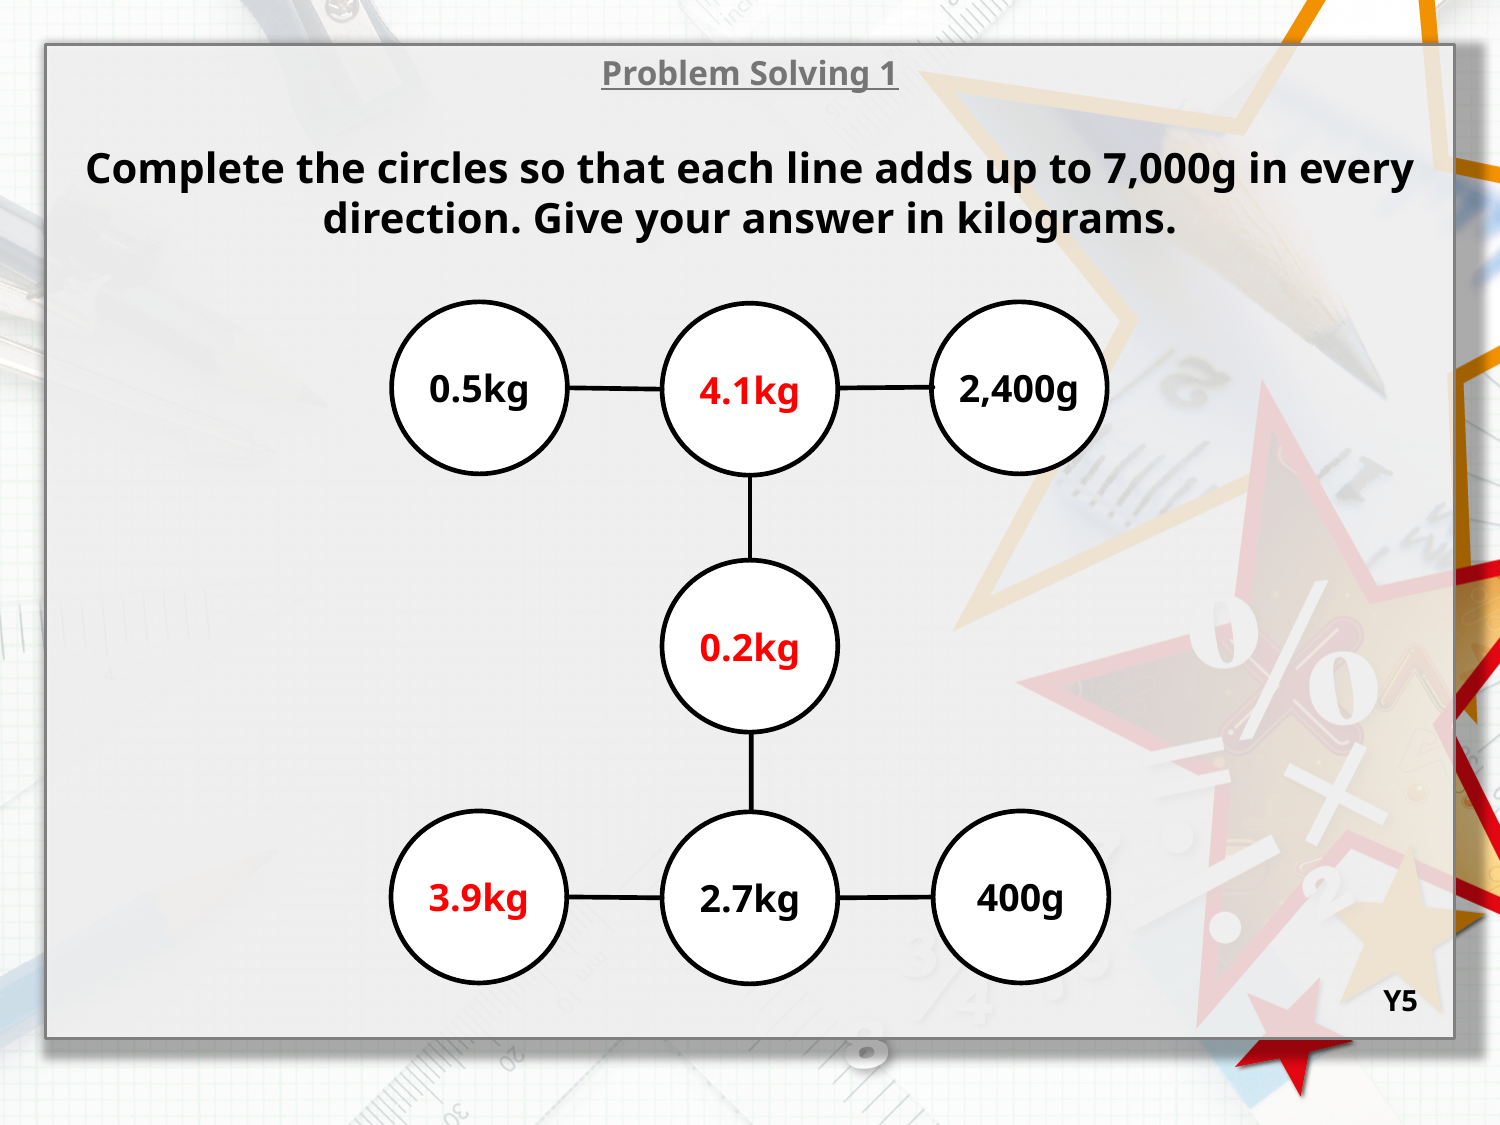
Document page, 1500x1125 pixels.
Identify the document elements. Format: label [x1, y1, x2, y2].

text_box [390, 301, 1110, 985]
picture [0, 0, 1500, 1125]
